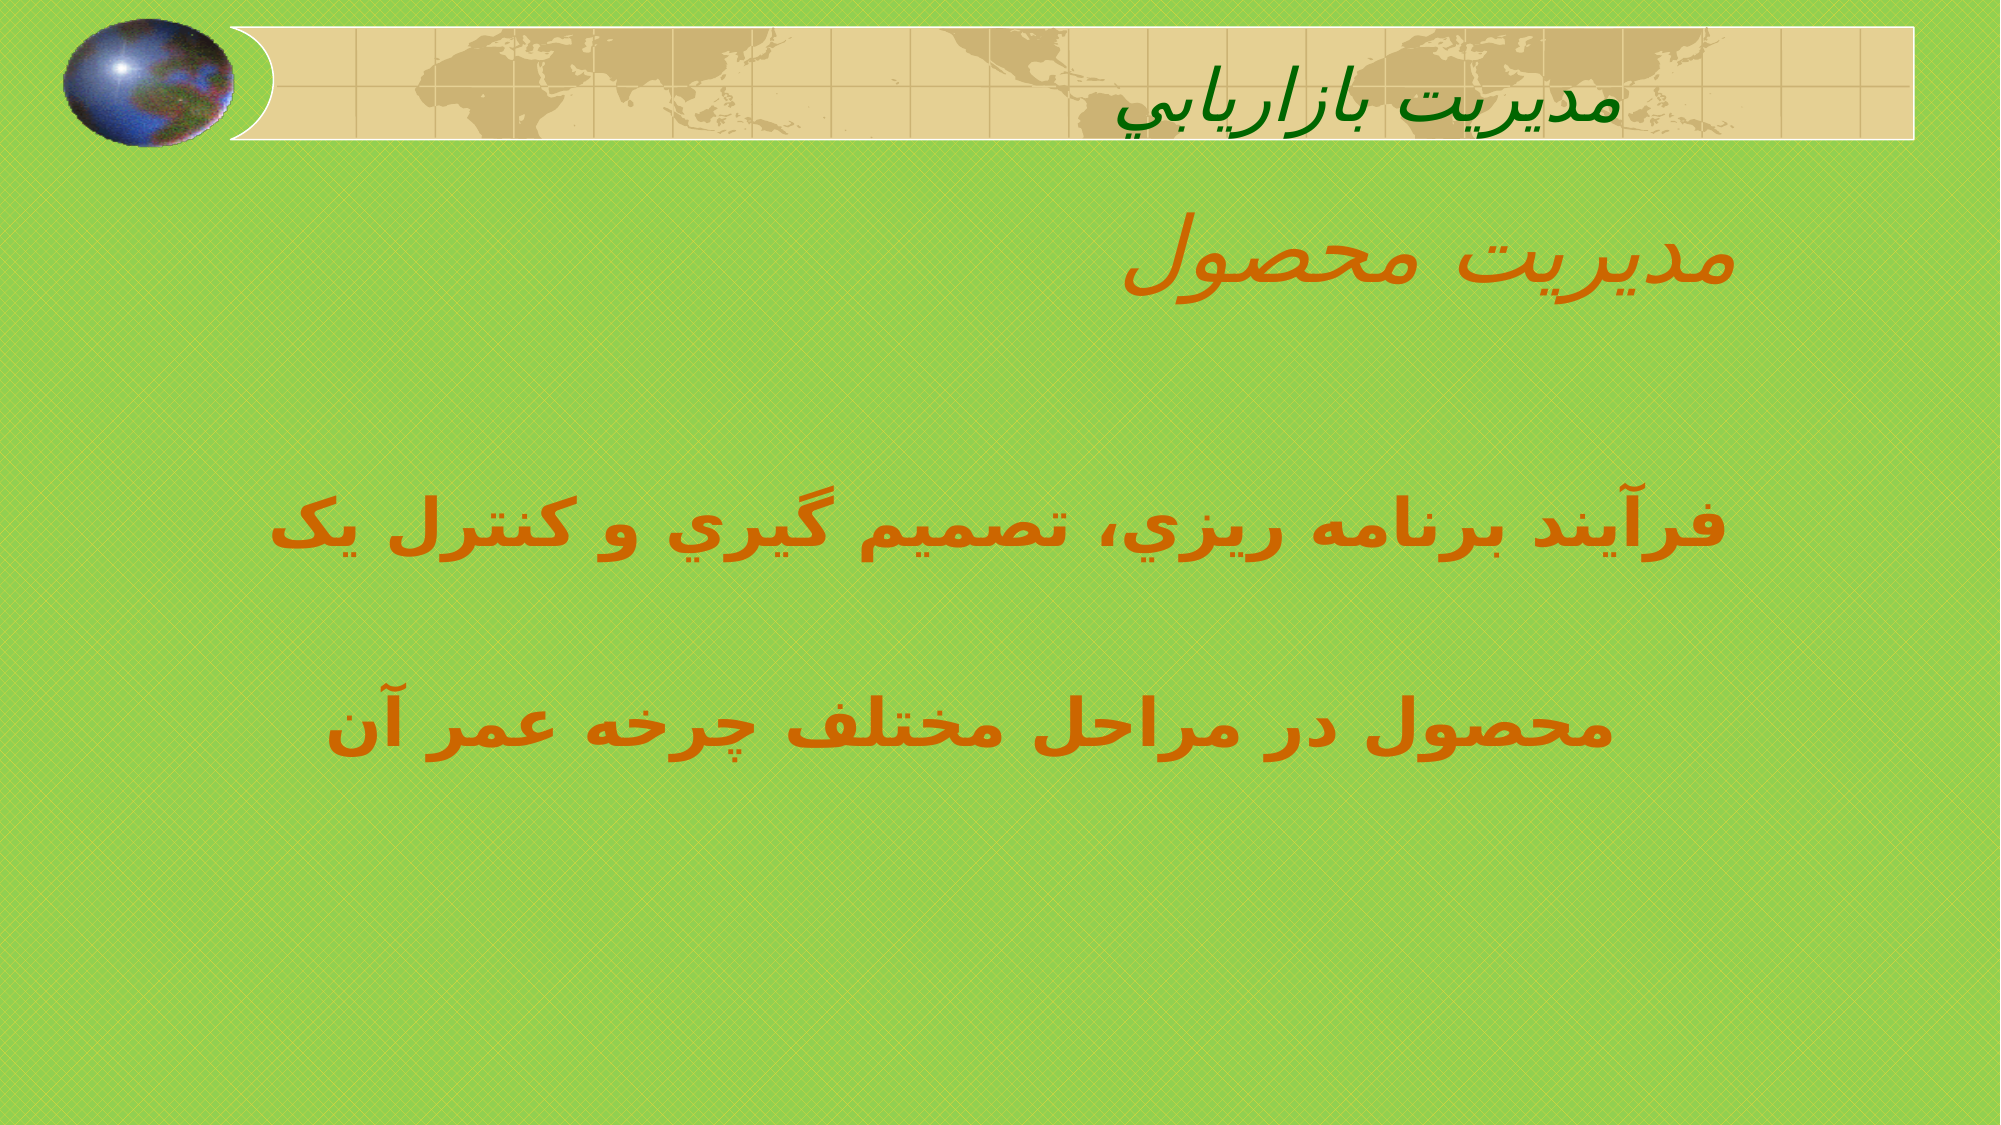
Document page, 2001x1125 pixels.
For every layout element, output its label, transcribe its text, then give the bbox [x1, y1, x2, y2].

list فرآيند برنامه ريزي، تصميم گيري و کنترل يک محصول در مراحل مختلف چرخه عمر آن [150, 352, 1850, 1028]
title مديريت محصول [53, 152, 1754, 341]
picture [57, 14, 253, 151]
text_box مديريت بازاريابي [412, 37, 1638, 148]
